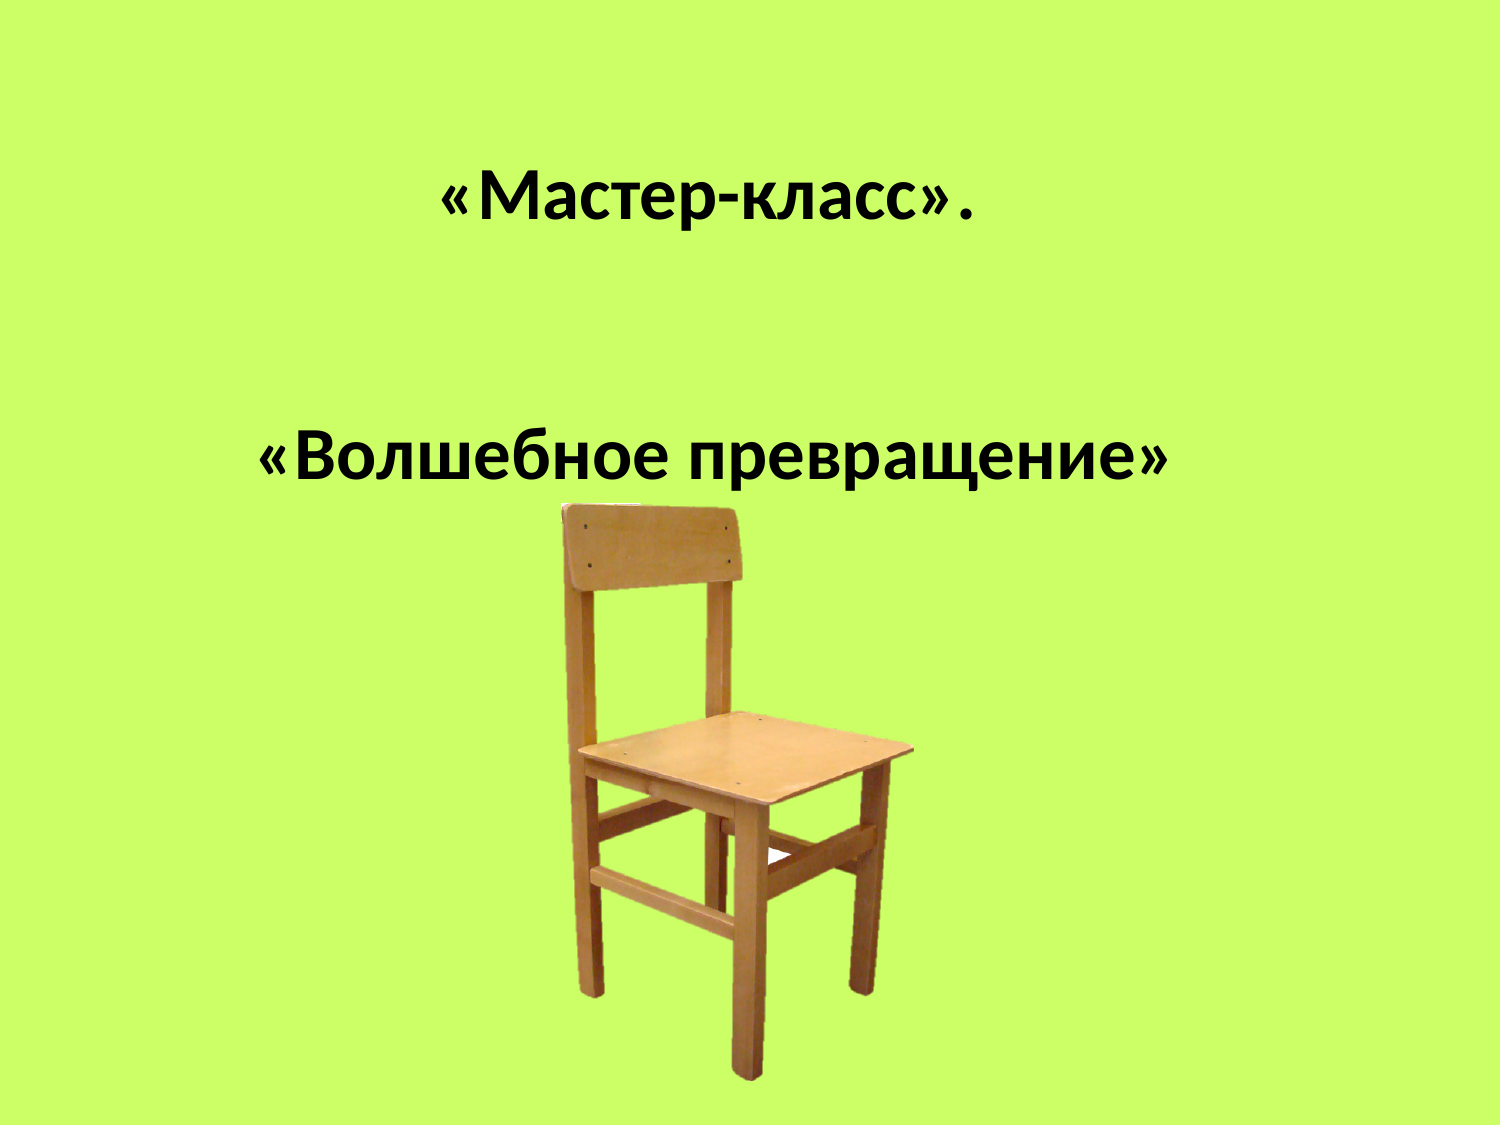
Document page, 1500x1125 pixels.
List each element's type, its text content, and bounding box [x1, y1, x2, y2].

text_box «Волшебное превращение» [239, 397, 1193, 502]
picture [560, 503, 914, 1081]
text_box «Мастер-класс». [422, 137, 1010, 242]
